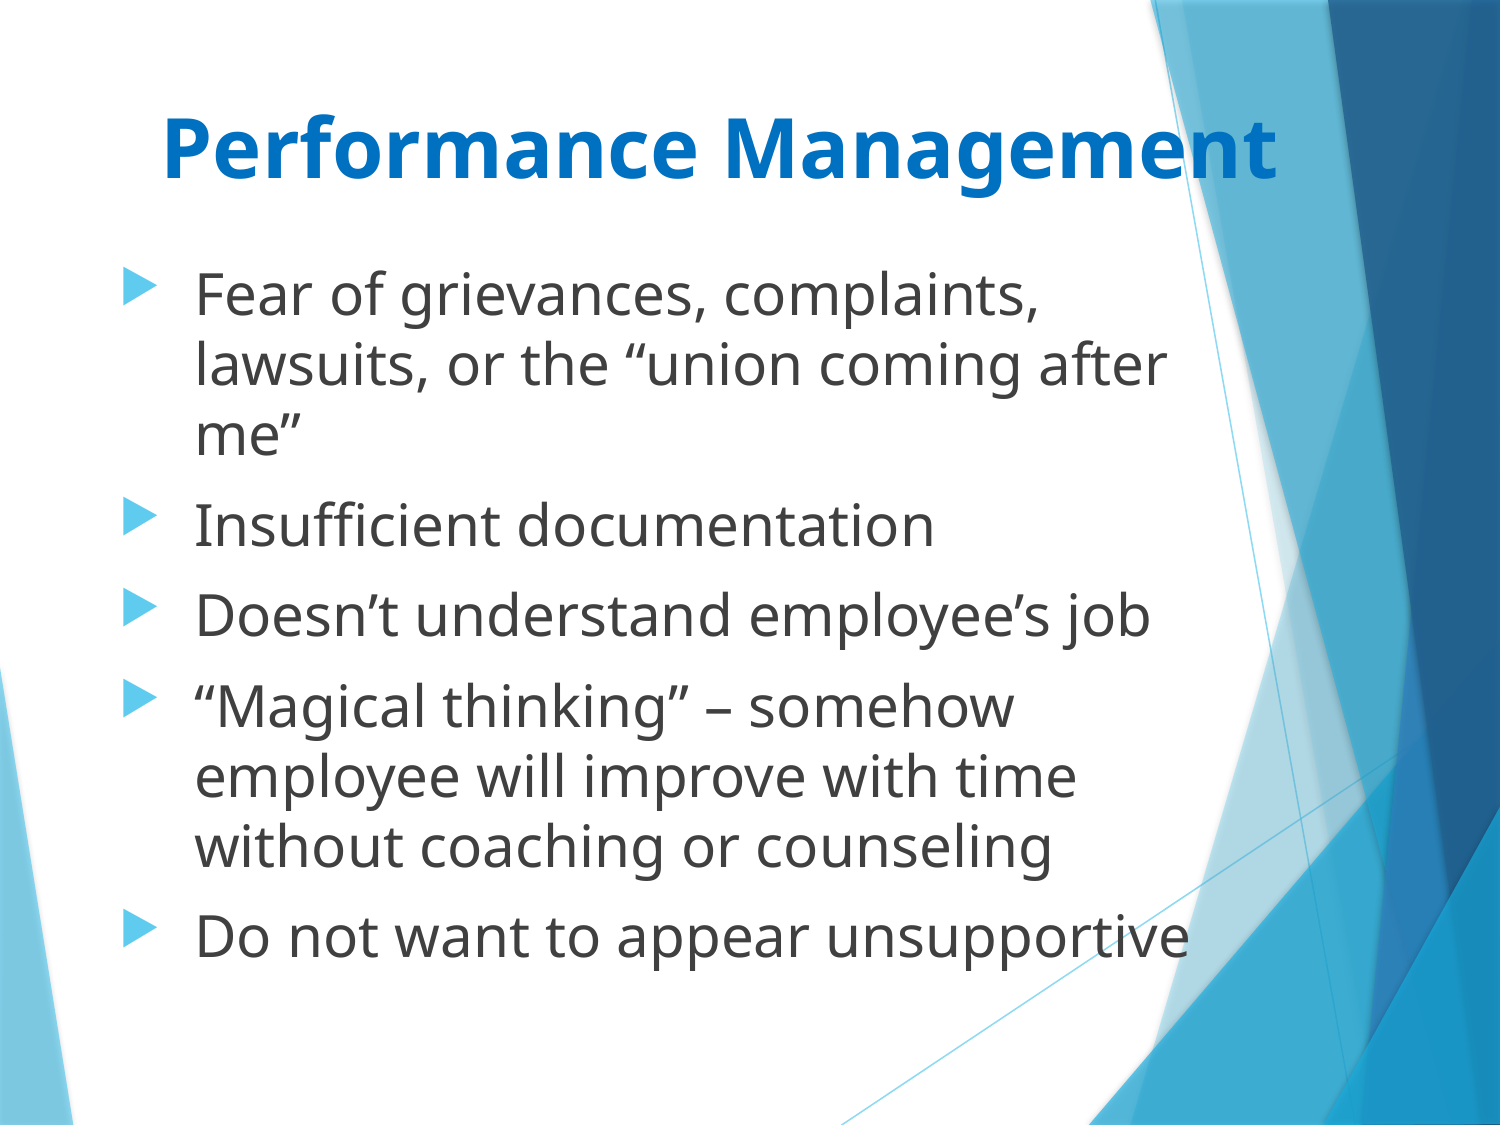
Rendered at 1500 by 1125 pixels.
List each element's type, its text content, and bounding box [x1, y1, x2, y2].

list Fear of grievances, complaints, lawsuits, or the “union coming after me” Insufficient documentation Doesn’t understand employee’s job “Magical thinking” – somehow employee will improve with time without coaching or counseling Do not want to appear unsupportive [104, 249, 1242, 1075]
title Performance Management [99, 87, 1363, 305]
